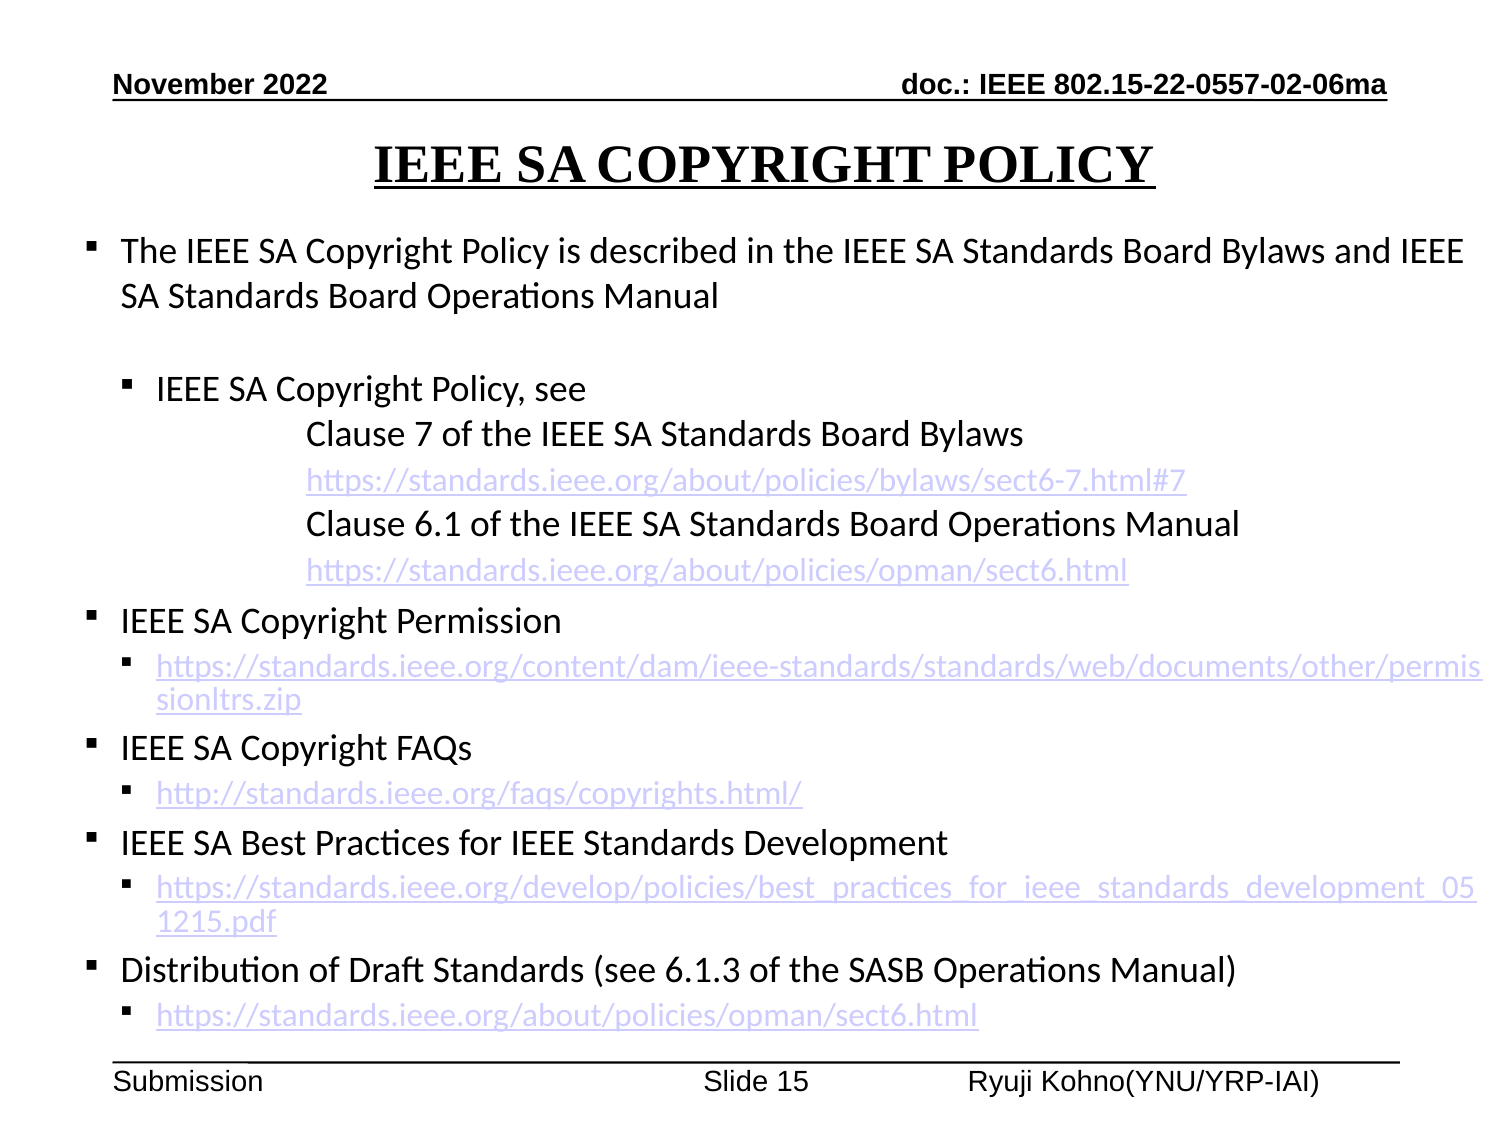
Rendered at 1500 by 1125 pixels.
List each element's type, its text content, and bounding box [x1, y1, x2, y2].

slide_number Slide 15 [701, 1062, 811, 1098]
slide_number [112, 64, 375, 100]
text_box The IEEE SA Copyright Policy is described in the IEEE SA Standards Board Bylaws and IEEE SA Standards Board Operations Manual IEEE SA Copyright Policy, see Clause 7 of the IEEE SA Standards Board Bylaws https://standards.ieee.org/about/policies/bylaws/sect6-7.html#7 Clause 6.1 of the IEEE SA Standards Board Operations Manual https://standards.ieee.org/about/policies/opman/sect6.html IEEE SA Copyright Permission https://standards.ieee.org/content/dam/ieee-standards/standards/web/documents/other/permissionltrs.zip IEEE SA Copyright FAQs http://standards.ieee.org/faqs/copyrights.html/ IEEE SA Best Practices for IEEE Standards Development https://standards.ieee.org/develop/policies/best_practices_for_ieee_standards_development_051215.pdf Distribution of Draft Standards (see 6.1.3 of the SASB Operations Manual) https://standards.ieee.org/about/policies/opman/sect6.html [70, 218, 1500, 951]
text_box IEEE SA Copyright Policy [53, 103, 1477, 219]
